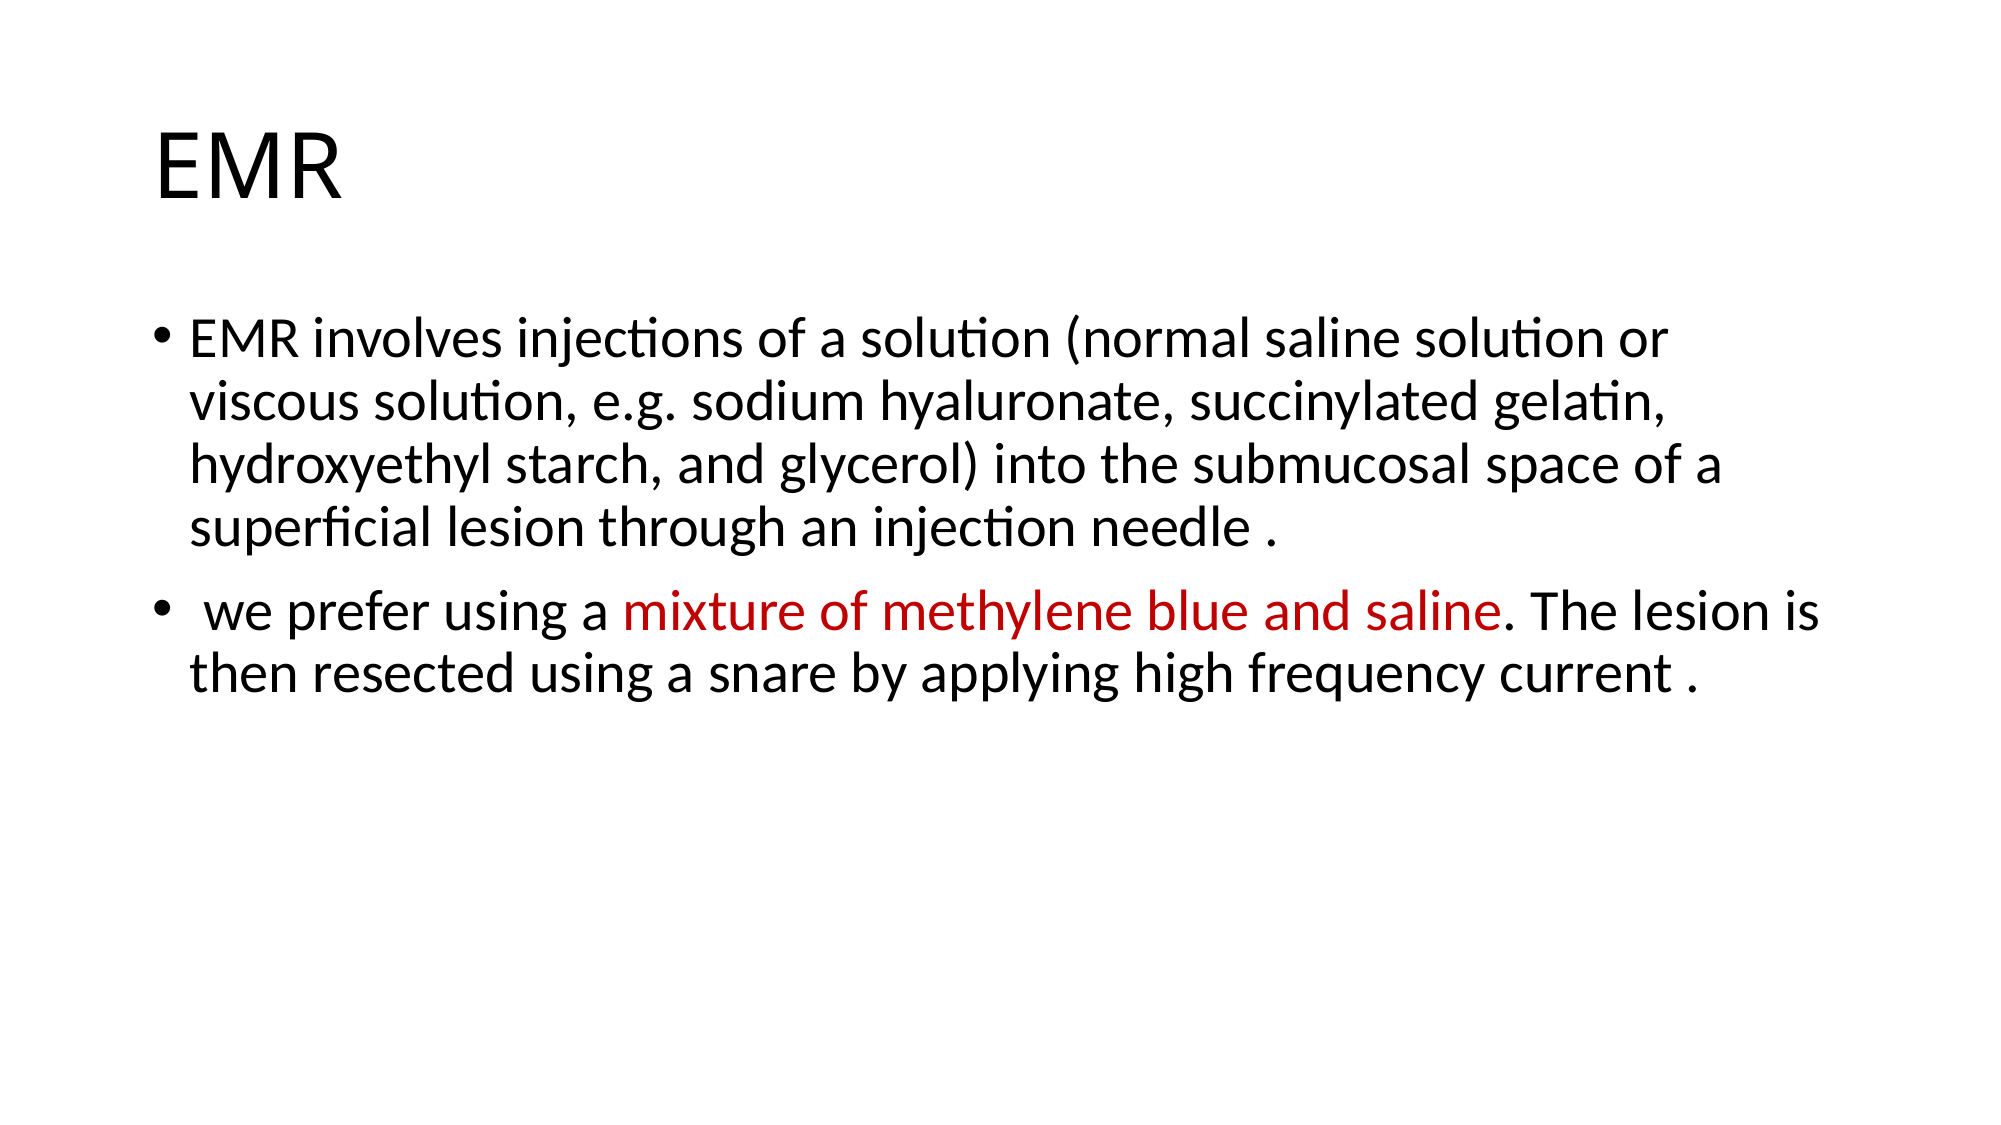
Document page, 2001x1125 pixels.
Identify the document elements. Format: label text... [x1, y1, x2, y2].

list EMR involves injections of a solution (normal saline solution or viscous solution, e.g. sodium hyaluronate, succinylated gelatin, hydroxyethyl starch, and glycerol) into the submucosal space of a superficial lesion through an injection needle . we prefer using a mixture of methylene blue and saline. The lesion is then resected using a snare by applying high frequency current . [137, 299, 1863, 1014]
title EMR [137, 59, 1863, 278]
